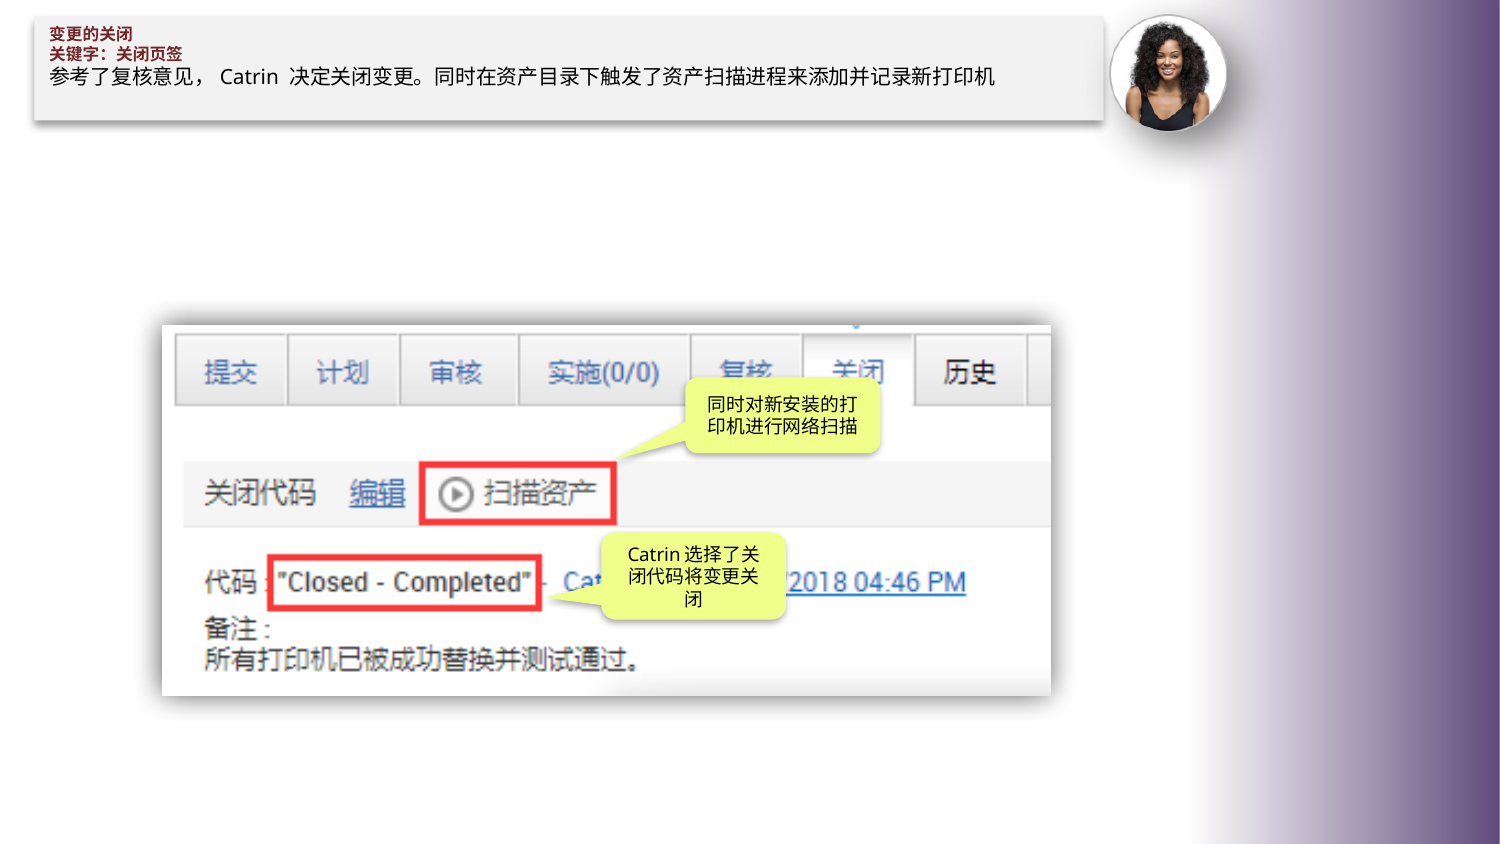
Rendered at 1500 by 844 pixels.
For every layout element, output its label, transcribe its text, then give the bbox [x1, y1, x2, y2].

text_box [0, 0, 1500, 844]
picture [162, 325, 1052, 696]
picture [1108, 13, 1227, 132]
text_box 变更的关闭 关键字：关闭页签 参考了复核意见，Catrin 决定关闭变更。同时在资产目录下触发了资产扫描进程来添加并记录新打印机 [34, 16, 1101, 121]
